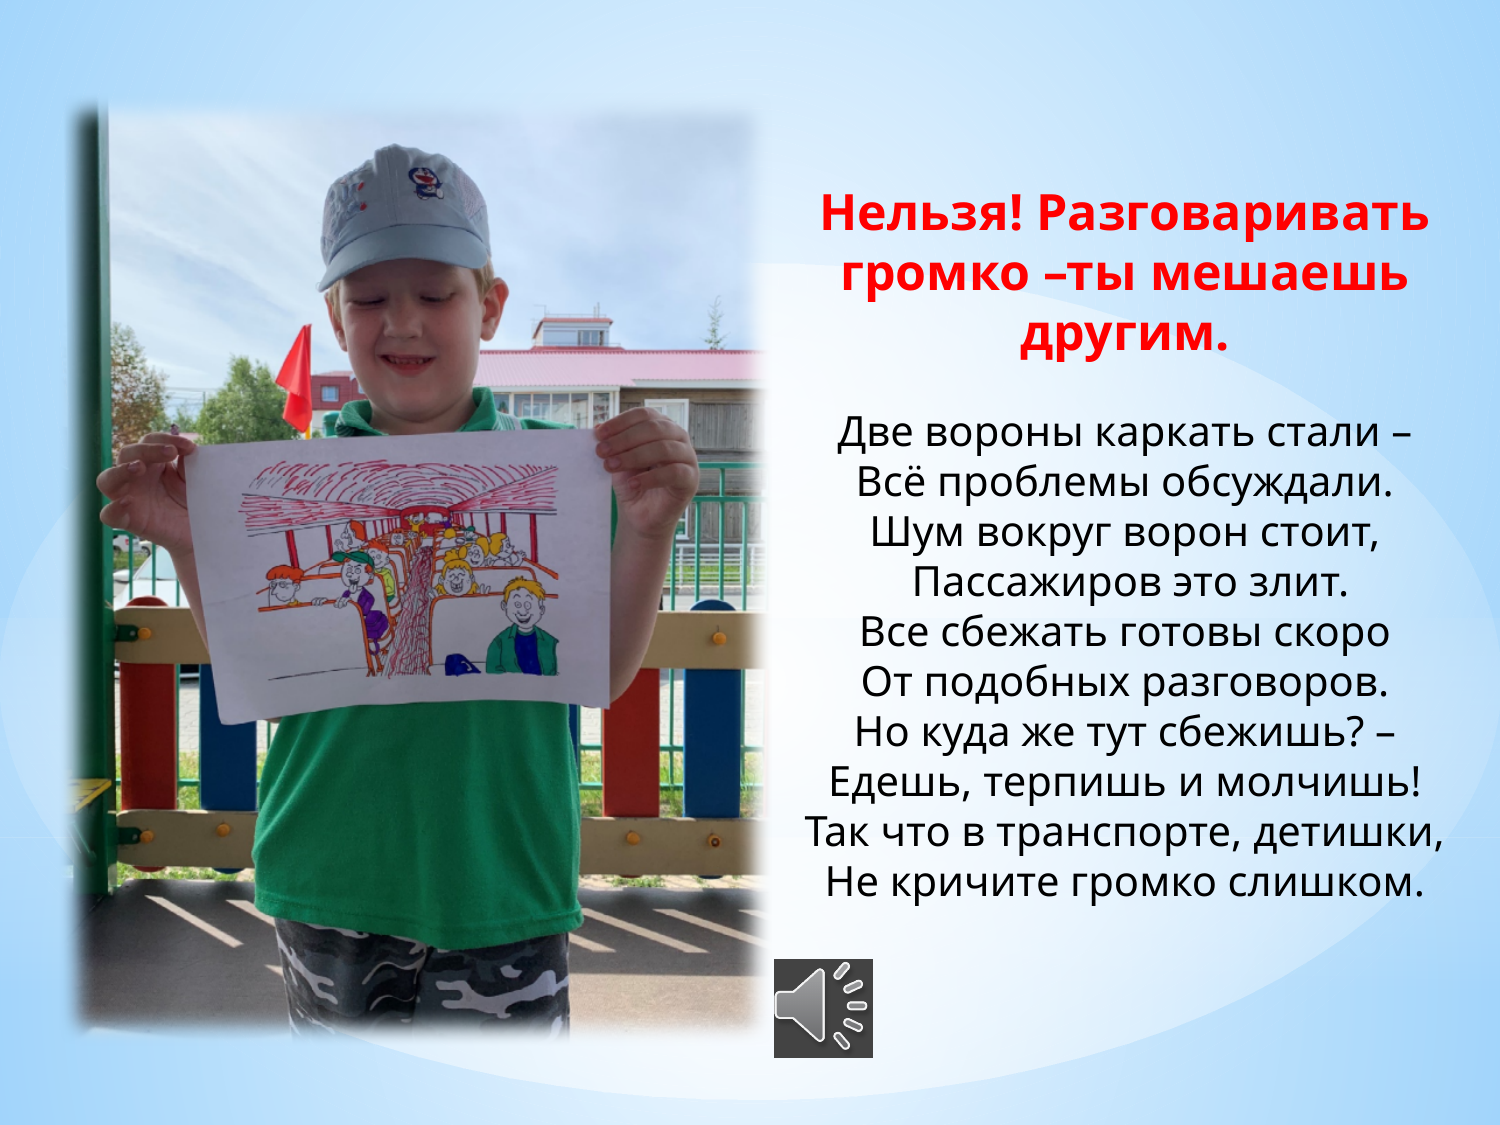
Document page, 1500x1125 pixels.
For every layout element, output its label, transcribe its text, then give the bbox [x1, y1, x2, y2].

text_box Нельзя! Разговаривать громко –ты мешаешь другим. Две вороны каркать стали – Всё проблемы обсуждали. Шум вокруг ворон стоит, Пассажиров это злит. Все сбежать готовы скоро От подобных разговоров. Но куда же тут сбежишь? – Едешь, терпишь и молчишь! Так что в транспорте, детишки, Не кричите громко слишком. [778, 172, 1477, 913]
picture [58, 93, 874, 1059]
